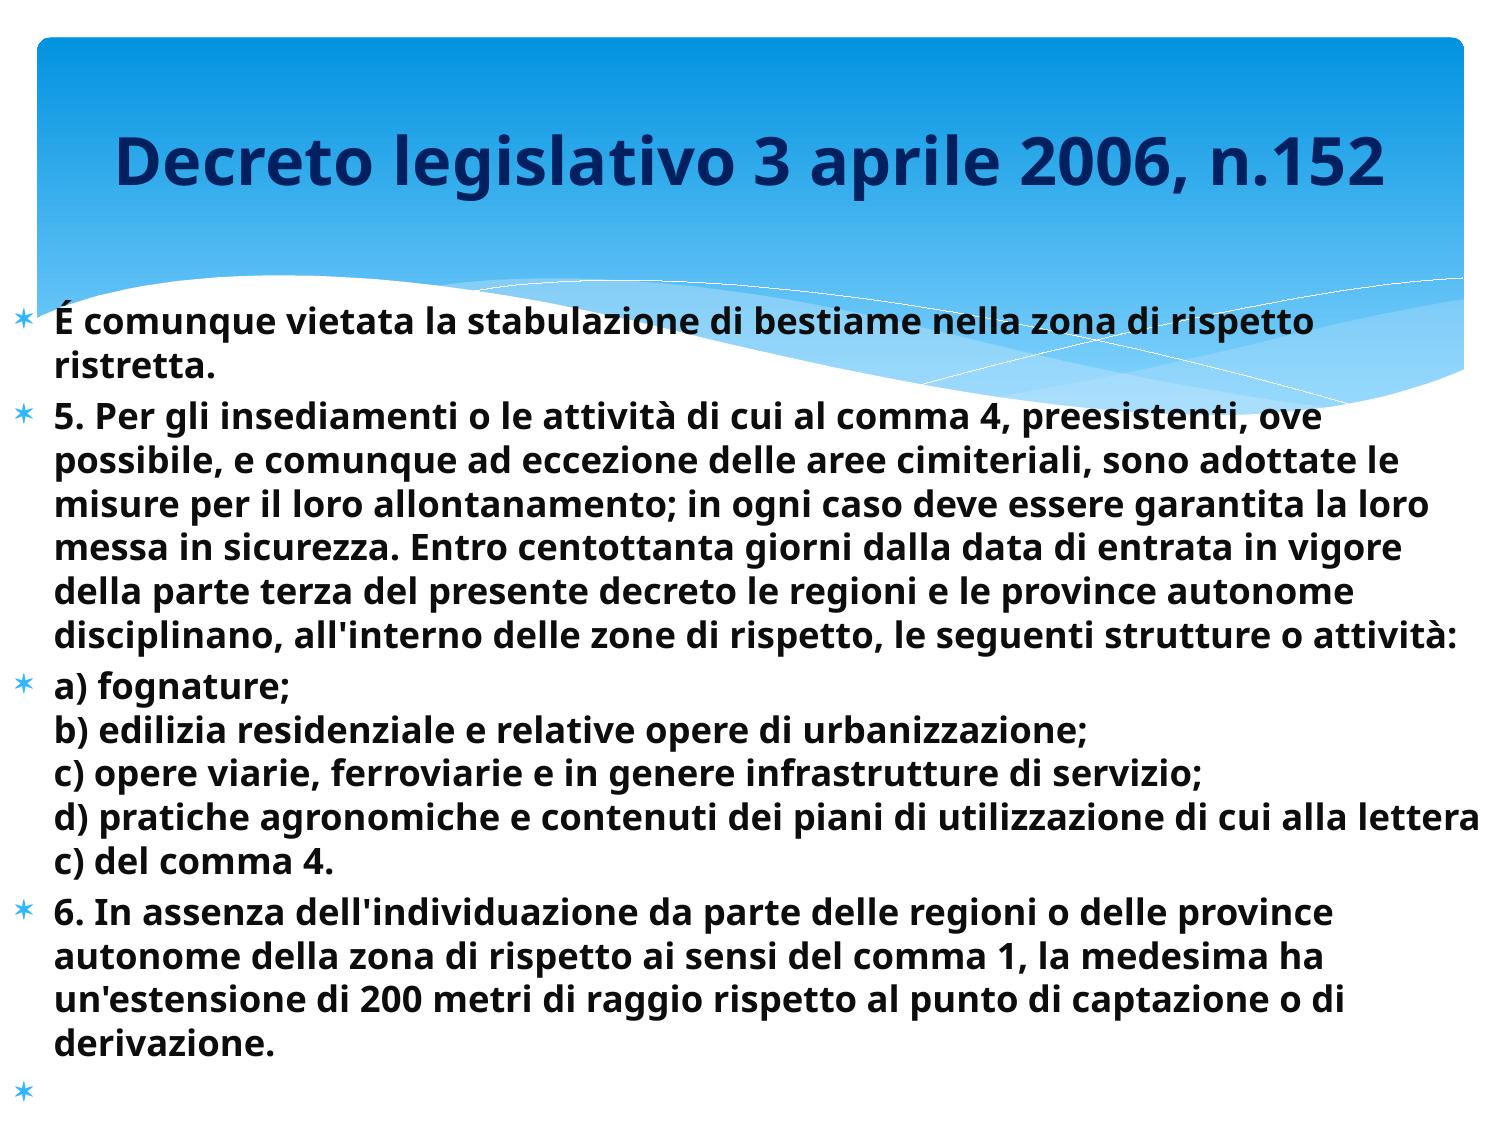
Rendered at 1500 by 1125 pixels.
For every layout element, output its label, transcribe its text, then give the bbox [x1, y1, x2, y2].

list É comunque vietata la stabulazione di bestiame nella zona di rispetto ristretta. 5. Per gli insediamenti o le attività di cui al comma 4, preesistenti, ove possibile, e comunque ad eccezione delle aree cimiteriali, sono adottate le misure per il loro allontanamento; in ogni caso deve essere garantita la loro messa in sicurezza. Entro centottanta giorni dalla data di entrata in vigore della parte terza del presente decreto le regioni e le province autonome disciplinano, all'interno delle zone di rispetto, le seguenti strutture o attività: a) fognature; b) edilizia residenziale e relative opere di urbanizzazione; c) opere viarie, ferroviarie e in genere infrastrutture di servizio; d) pratiche agronomiche e contenuti dei piani di utilizzazione di cui alla lettera c) del comma 4. 6. In assenza dell'individuazione da parte delle regioni o delle province autonome della zona di rispetto ai sensi del comma 1, la medesima ha un'estensione di 200 metri di raggio rispetto al punto di captazione o di derivazione. [0, 290, 1500, 1125]
title Decreto legislativo 3 aprile 2006, n.152 [75, 55, 1425, 261]
